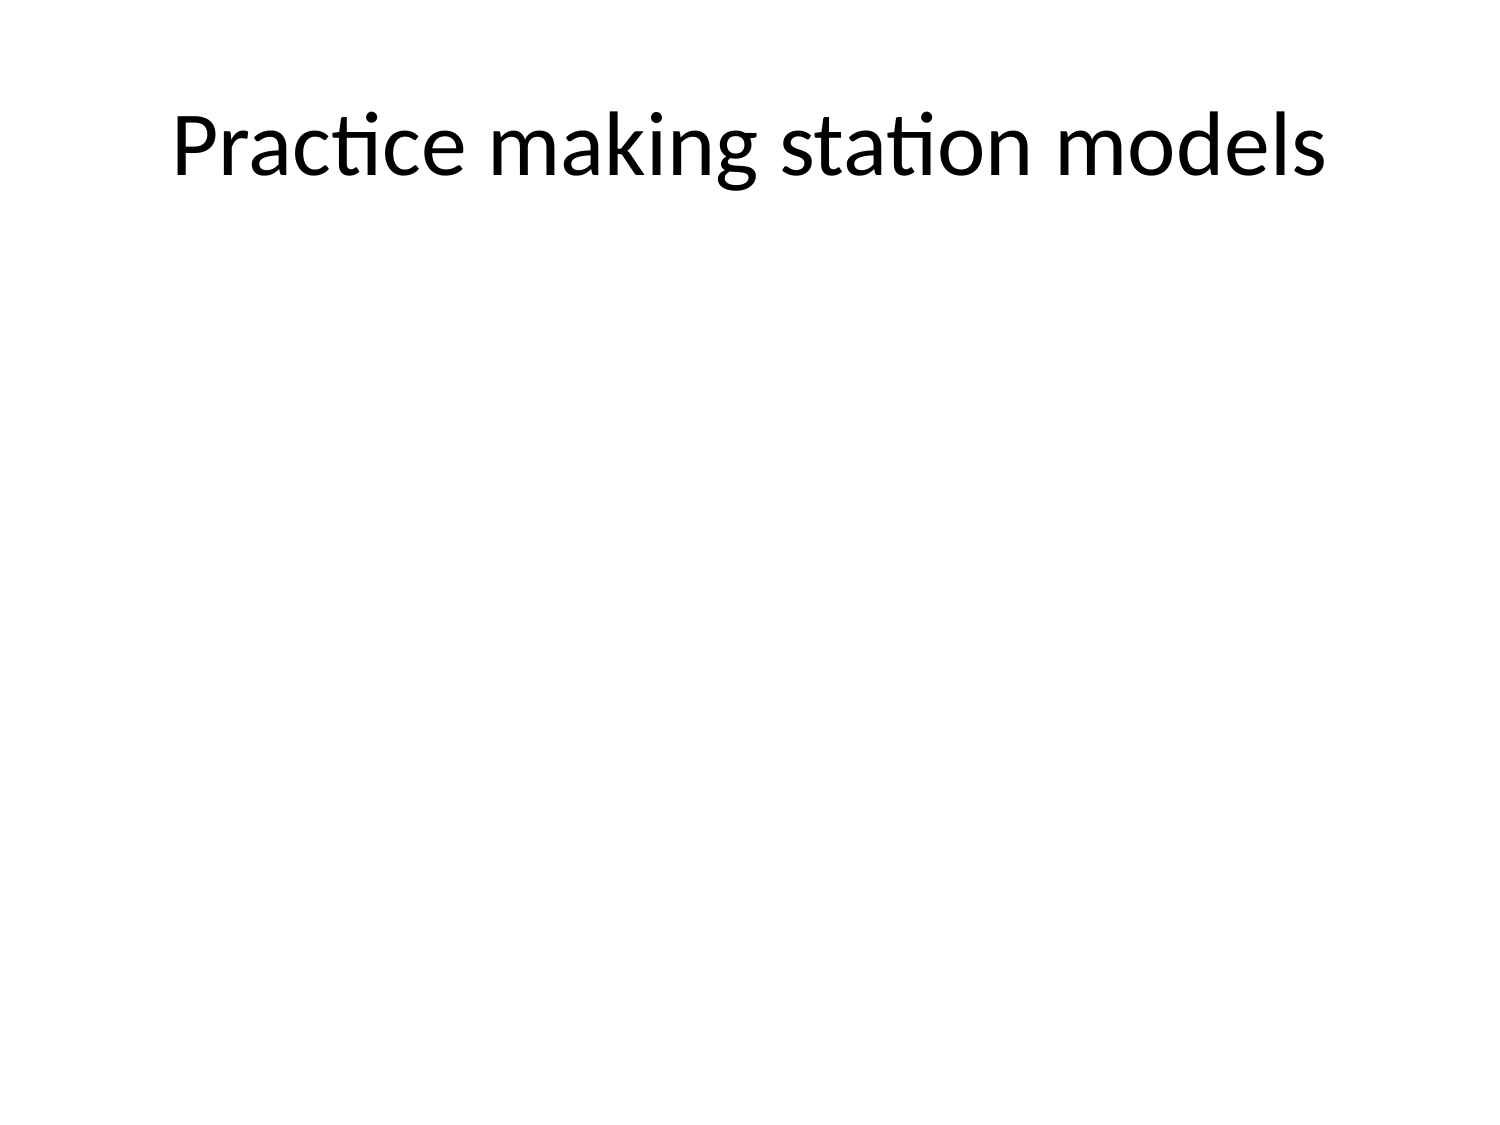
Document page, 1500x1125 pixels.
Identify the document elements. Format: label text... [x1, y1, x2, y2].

title Practice making station models [75, 45, 1425, 233]
